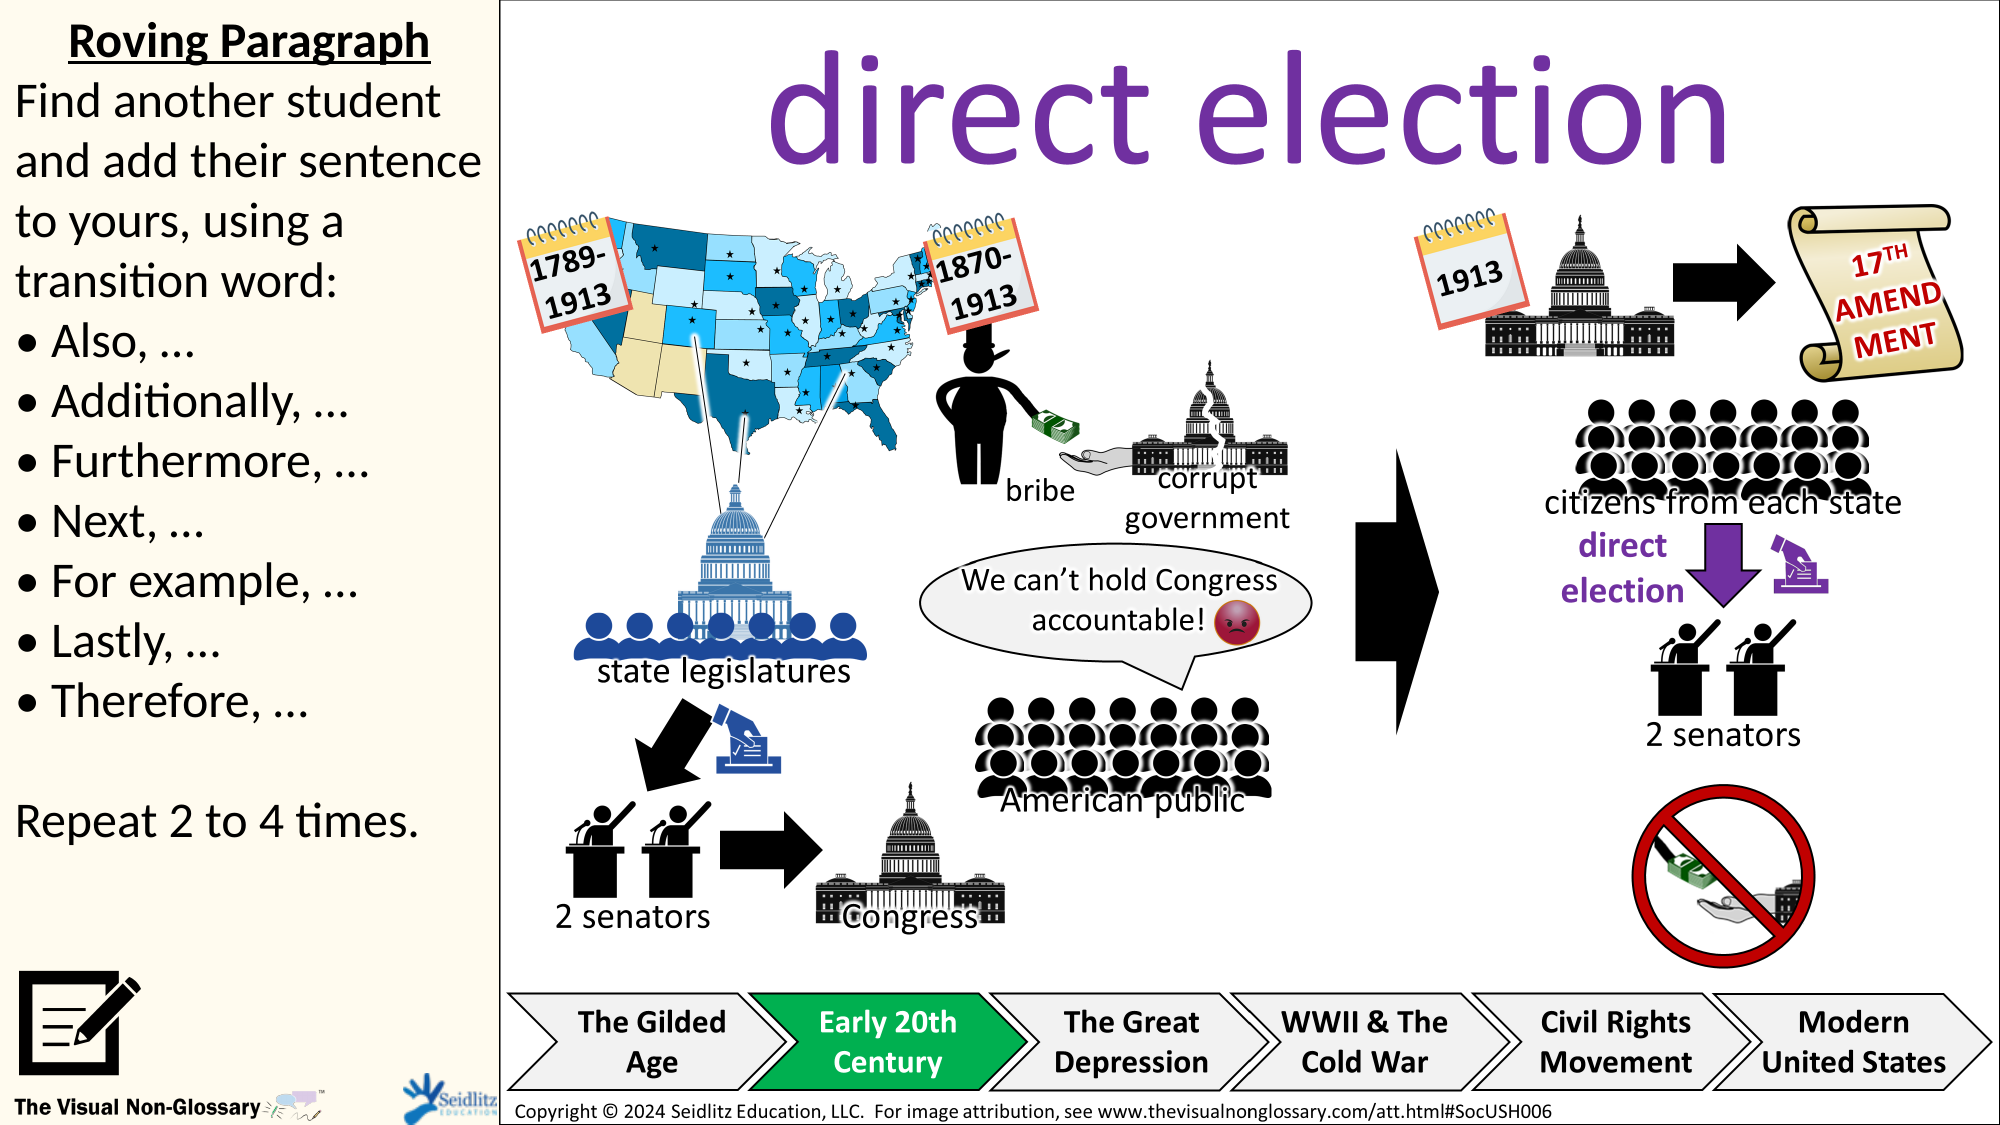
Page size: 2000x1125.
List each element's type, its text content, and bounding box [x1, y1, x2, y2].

text_box Find another student and add their sentence to yours, using a transition word:​ • Also, … • Additionally, … • Furthermore, … • Next, … • For example, … • Lastly, … • Therefore, … Repeat 2 to 4 times. [0, 59, 494, 855]
picture [499, 0, 2000, 1125]
picture [0, 961, 328, 1125]
text_box Roving Paragraph​ [53, 0, 446, 59]
picture [403, 1073, 497, 1125]
